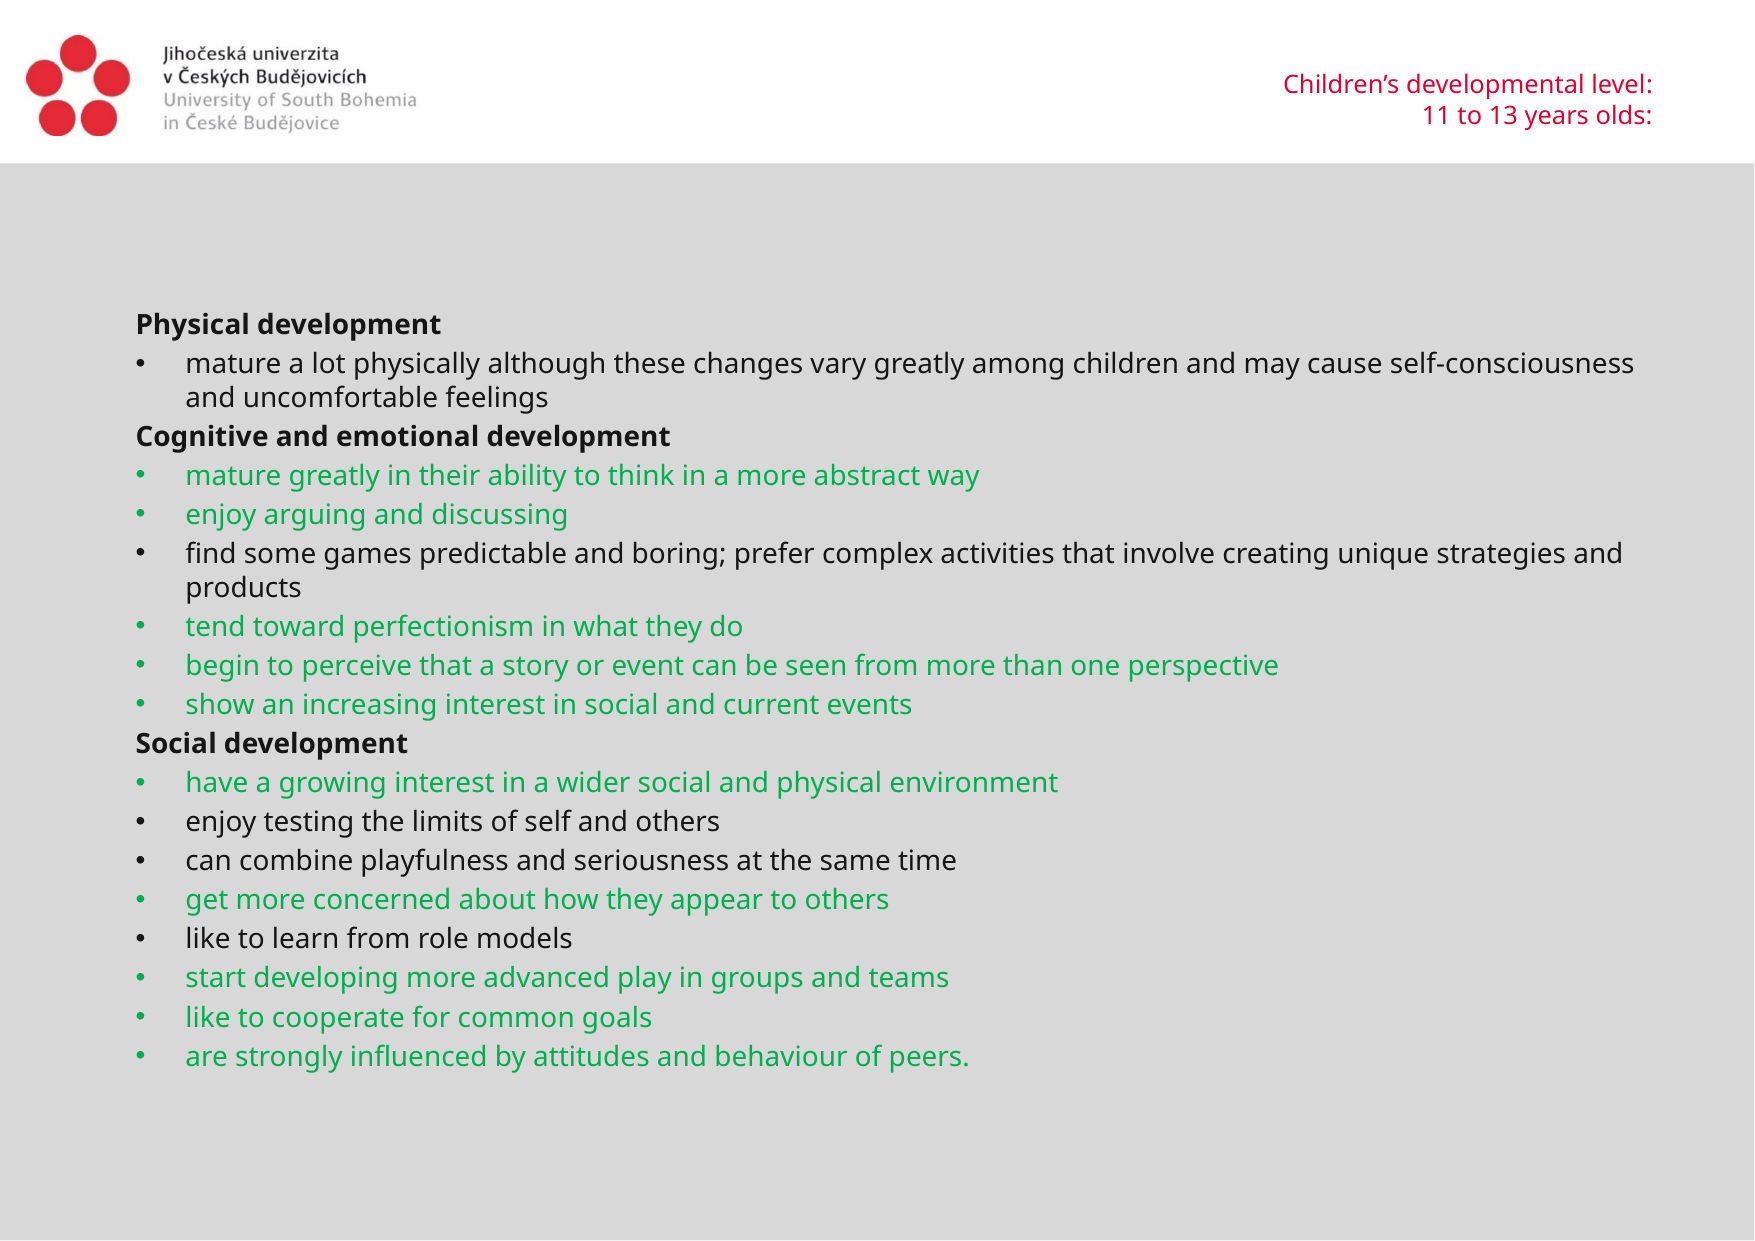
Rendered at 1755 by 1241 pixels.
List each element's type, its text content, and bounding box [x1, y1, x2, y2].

title Children’s developmental level: 11 to 13 years olds: [449, 59, 1668, 169]
list Physical development mature a lot physically although these changes vary greatly among children and may cause self-consciousness and uncomfortable feelings Cognitive and emotional development mature greatly in their ability to think in a more abstract way enjoy arguing and discussing find some games predictable and boring; prefer complex activities that involve creating unique strategies and products tend toward perfectionism in what they do begin to perceive that a story or event can be seen from more than one perspective show an increasing interest in social and current events Social development have a growing interest in a wider social and physical environment enjoy testing the limits of self and others can combine playfulness and seriousness at the same time get more concerned about how they appear to others like to learn from role models start developing more advanced play in groups and teams like to cooperate for common goals are strongly influenced by attitudes and behaviour of peers. [120, 298, 1668, 1087]
picture [26, 35, 417, 136]
